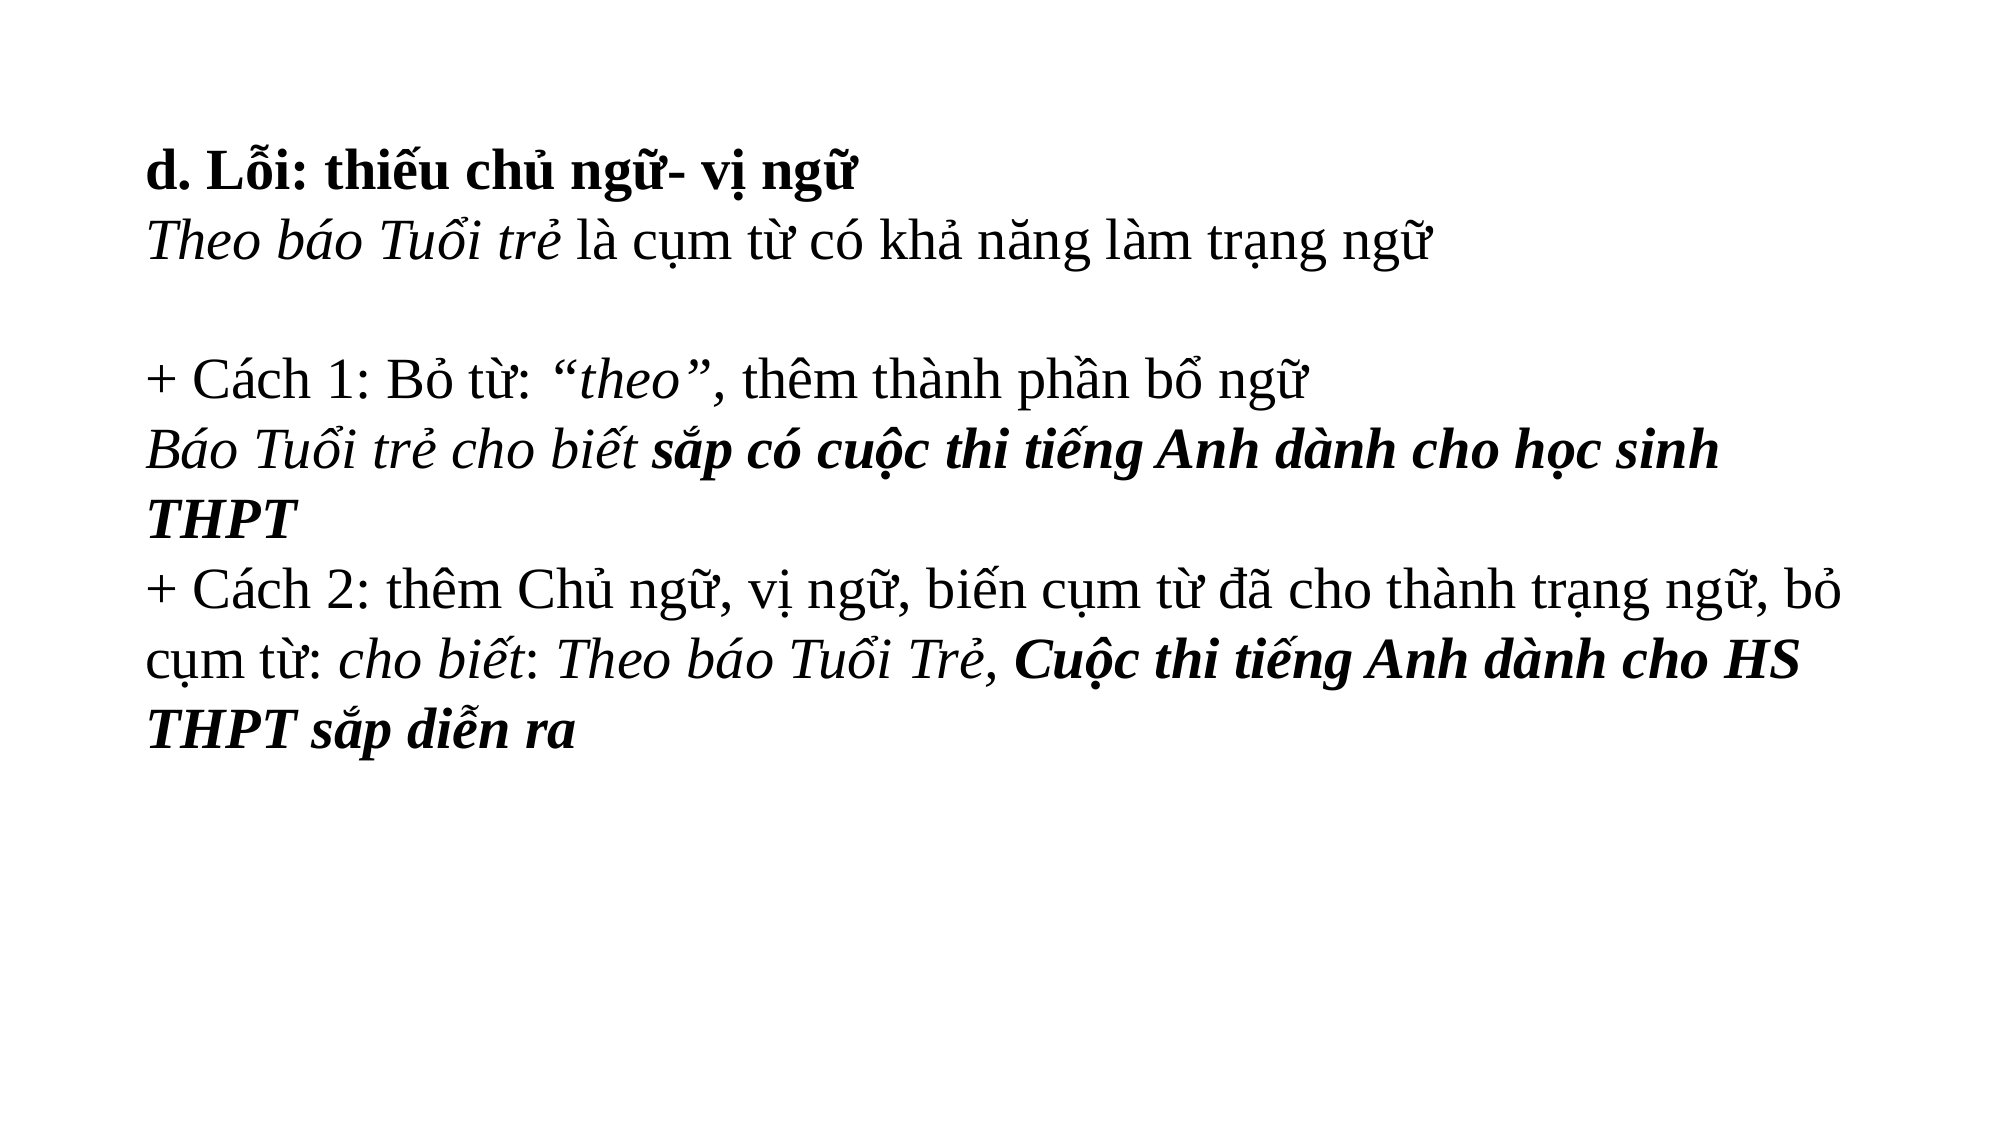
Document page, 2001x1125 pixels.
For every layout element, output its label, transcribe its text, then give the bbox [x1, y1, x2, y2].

text_box d. Lỗi: thiếu chủ ngữ- vị ngữ Theo báo Tuổi trẻ là cụm từ có khả năng làm trạng ngữ + Cách 1: Bỏ từ: “theo”, thêm thành phần bổ ngữ Báo Tuổi trẻ cho biết sắp có cuộc thi tiếng Anh dành cho học sinh THPT + Cách 2: thêm Chủ ngữ, vị ngữ, biến cụm từ đã cho thành trạng ngữ, bỏ cụm từ: cho biết: Theo báo Tuổi Trẻ, Cuộc thi tiếng Anh dành cho HS THPT sắp diễn ra [130, 123, 1870, 843]
